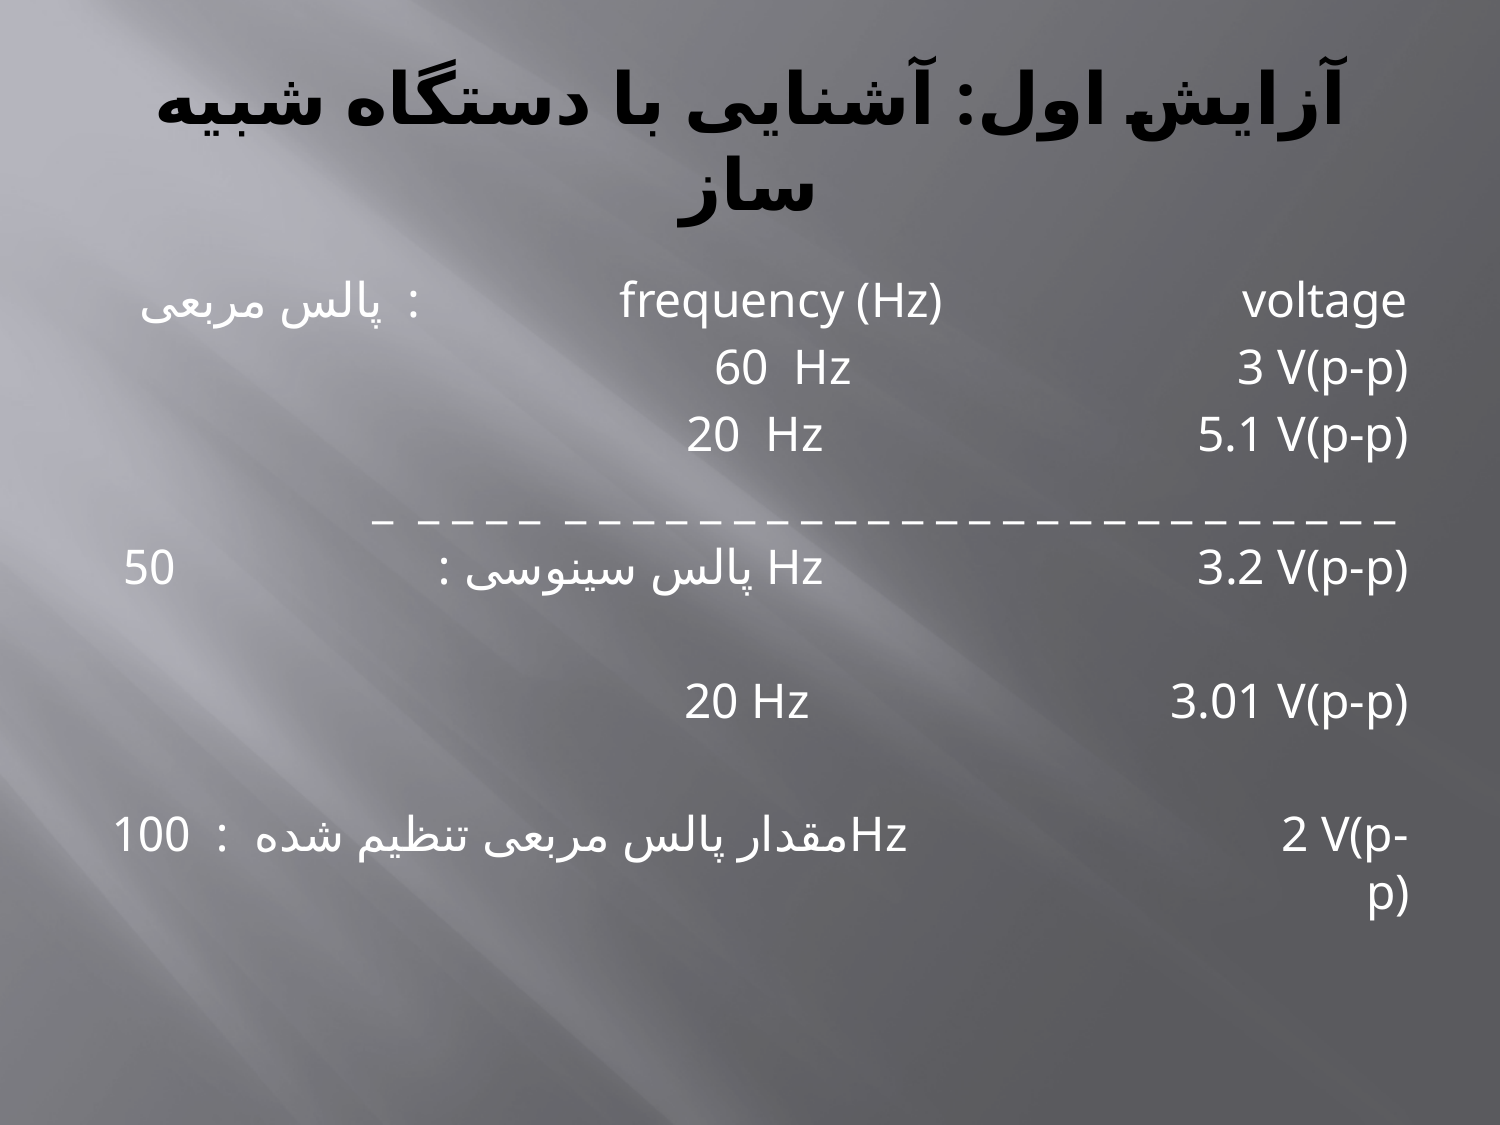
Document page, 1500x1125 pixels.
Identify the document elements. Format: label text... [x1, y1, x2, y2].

list پالس مربعی : frequency (Hz) voltage 60 Hz 3 V(p-p) 20 Hz 5.1 V(p-p) _ _ _ _ _ _ _ _ _ _ _ _ _ _ _ _ _ _ _ _ _ _ _ _ _ _ _ _ _ _ پالس سینوسی : 50 Hz 3.2 V(p-p) 20 Hz 3.01 V(p-p) مقدار پالس مربعی تنظیم شده : 100Hz 2 V(p-p) [75, 262, 1425, 1035]
title آزایش اول: آشنایی با دستگاه شبیه ساز [75, 45, 1425, 233]
